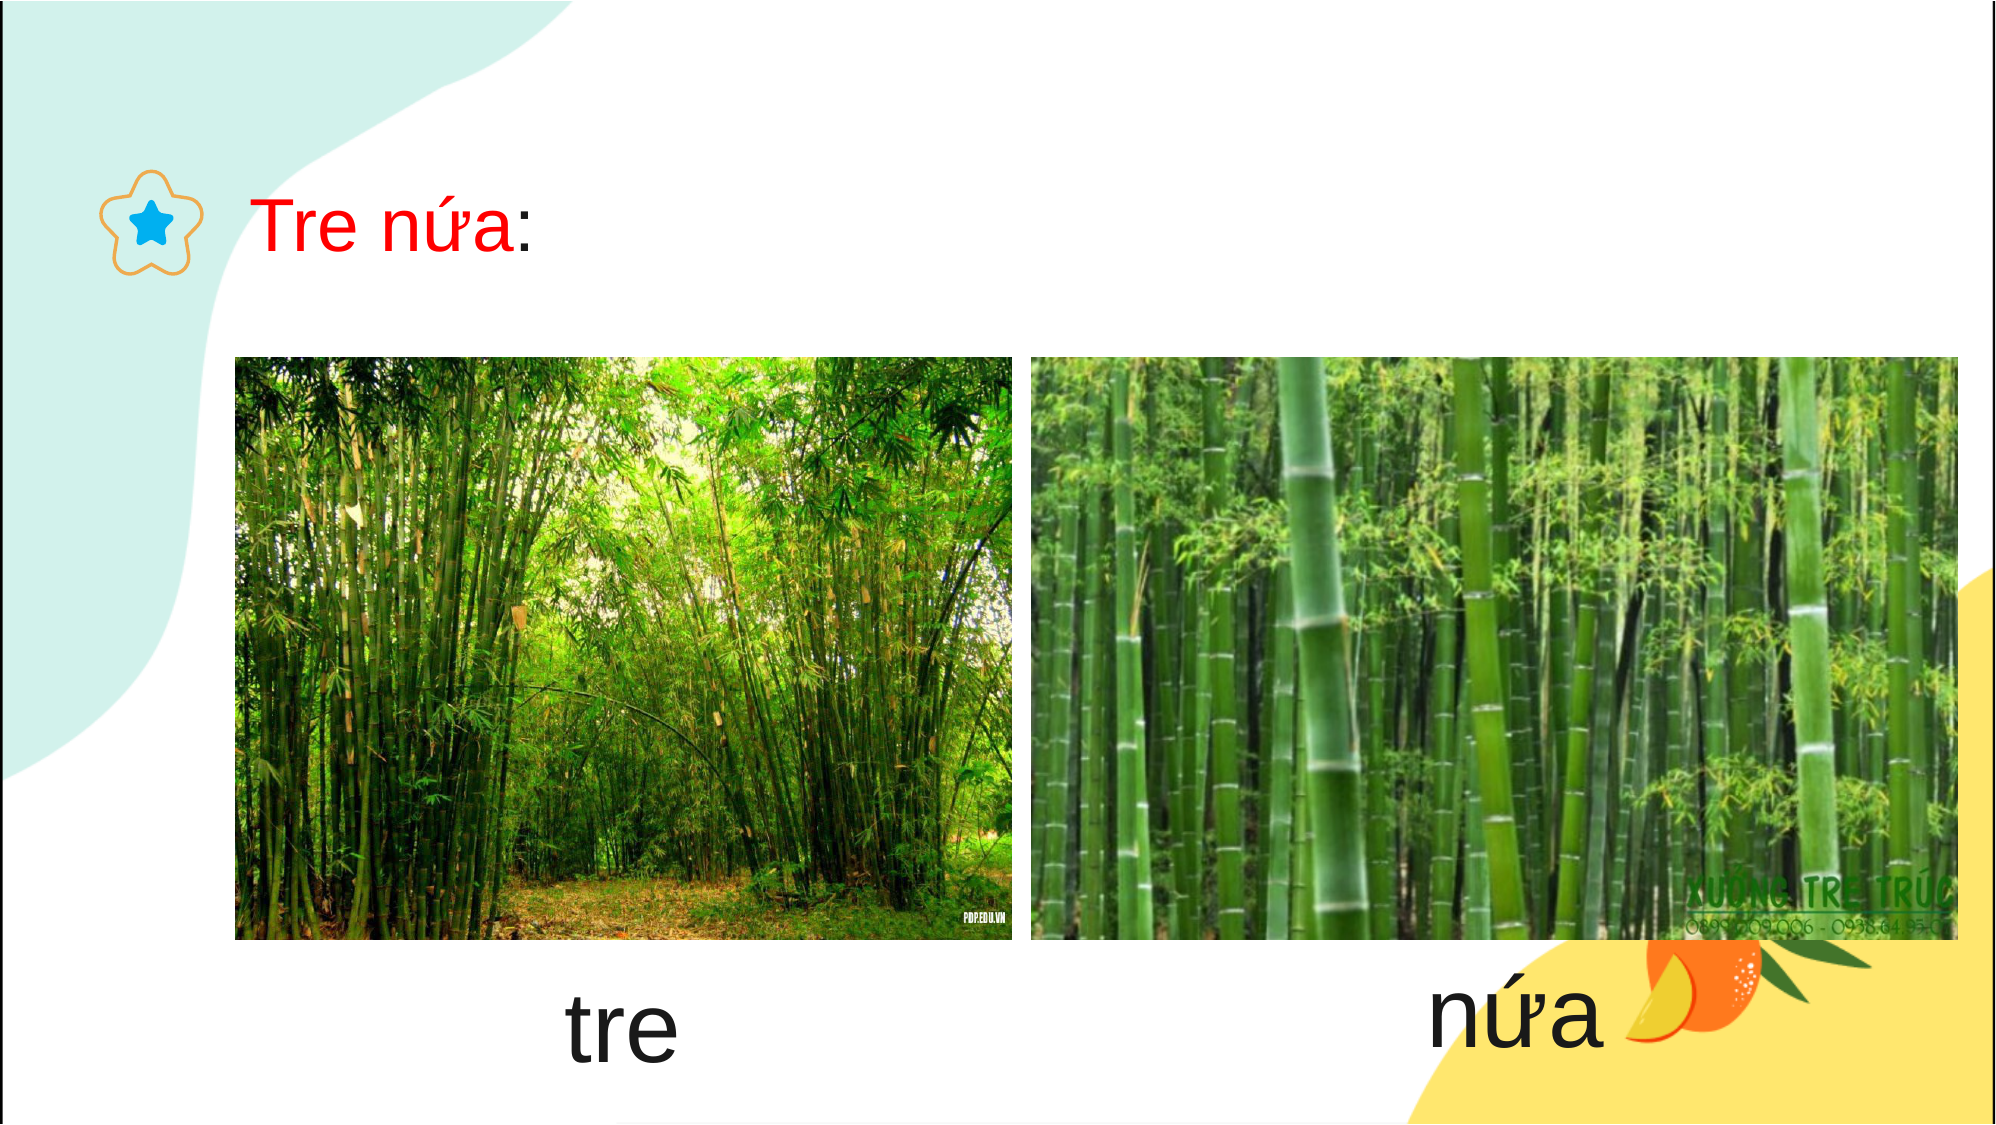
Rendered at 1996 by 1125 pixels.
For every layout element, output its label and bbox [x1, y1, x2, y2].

picture [0, 1, 1996, 1124]
text_box [97, 169, 206, 276]
